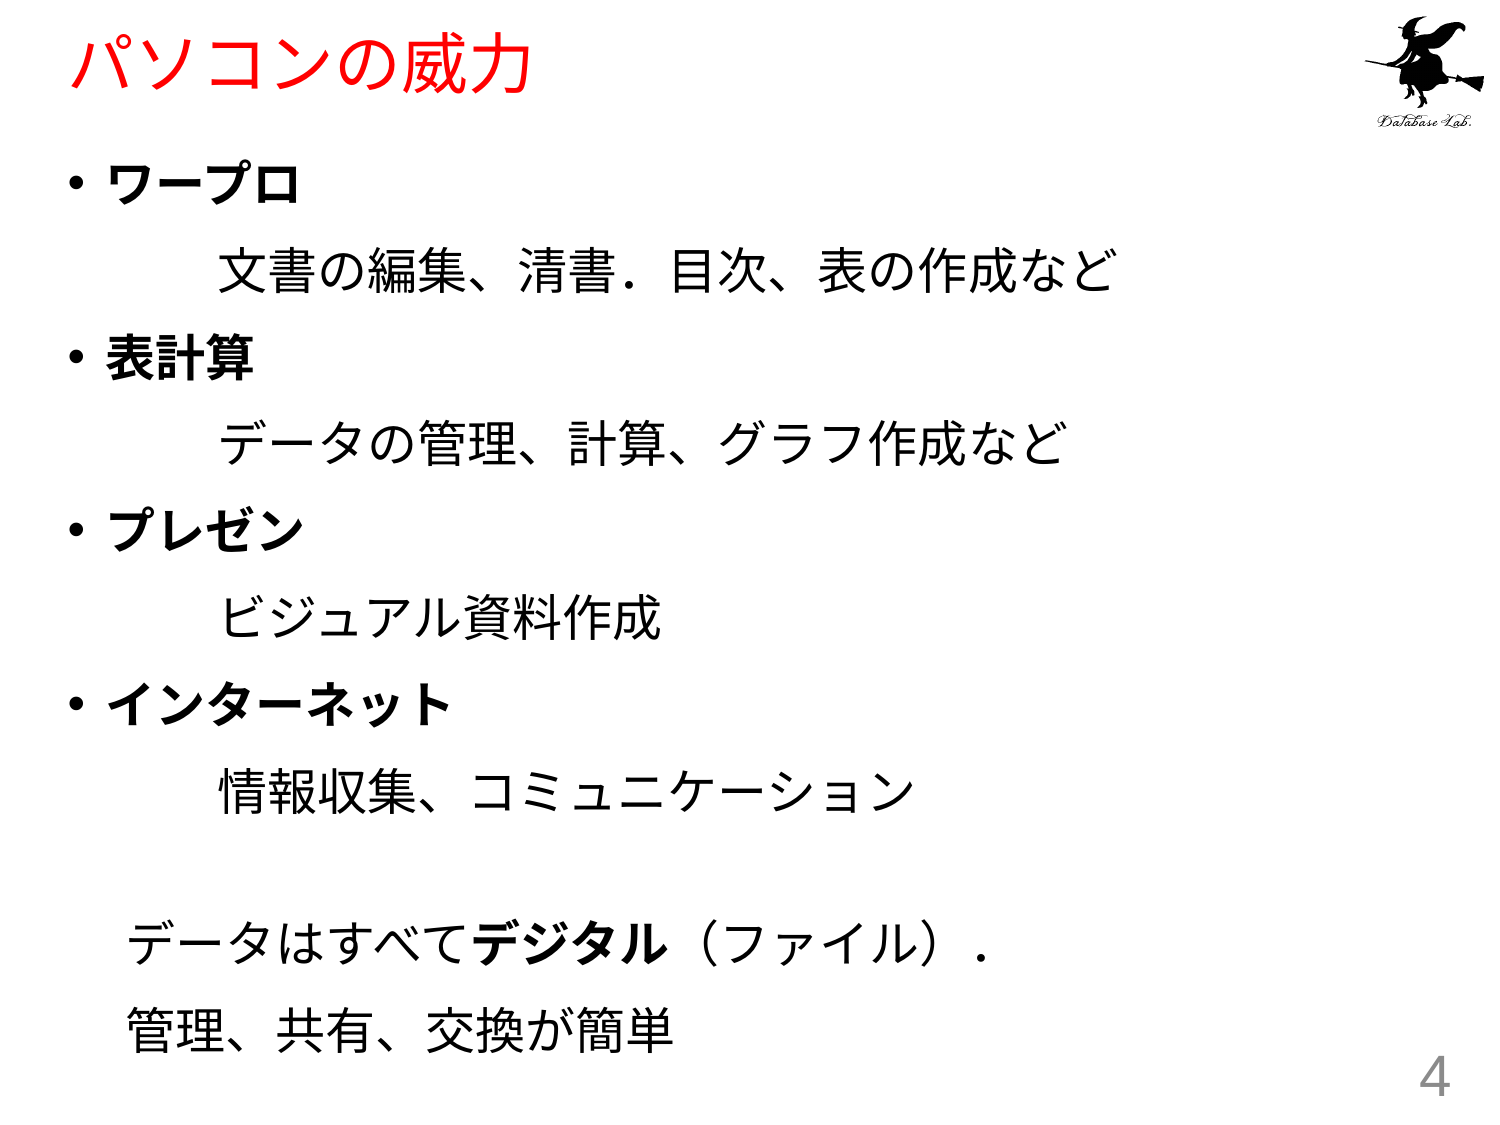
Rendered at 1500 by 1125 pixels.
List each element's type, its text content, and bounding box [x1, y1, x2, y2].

slide_number 4 [1129, 1042, 1467, 1103]
title パソコンの威力 [52, 28, 1441, 106]
list ワープロ 文書の編集、清書．目次、表の作成など 表計算 データの管理、計算、グラフ作成など プレゼン ビジュアル資料作成 インターネット 情報収集、コミュニケーション [52, 138, 1441, 1014]
text_box データはすべてデジタル（ファイル）． 管理、共有、交換が簡単 [114, 901, 1233, 1073]
picture [1362, 14, 1486, 130]
